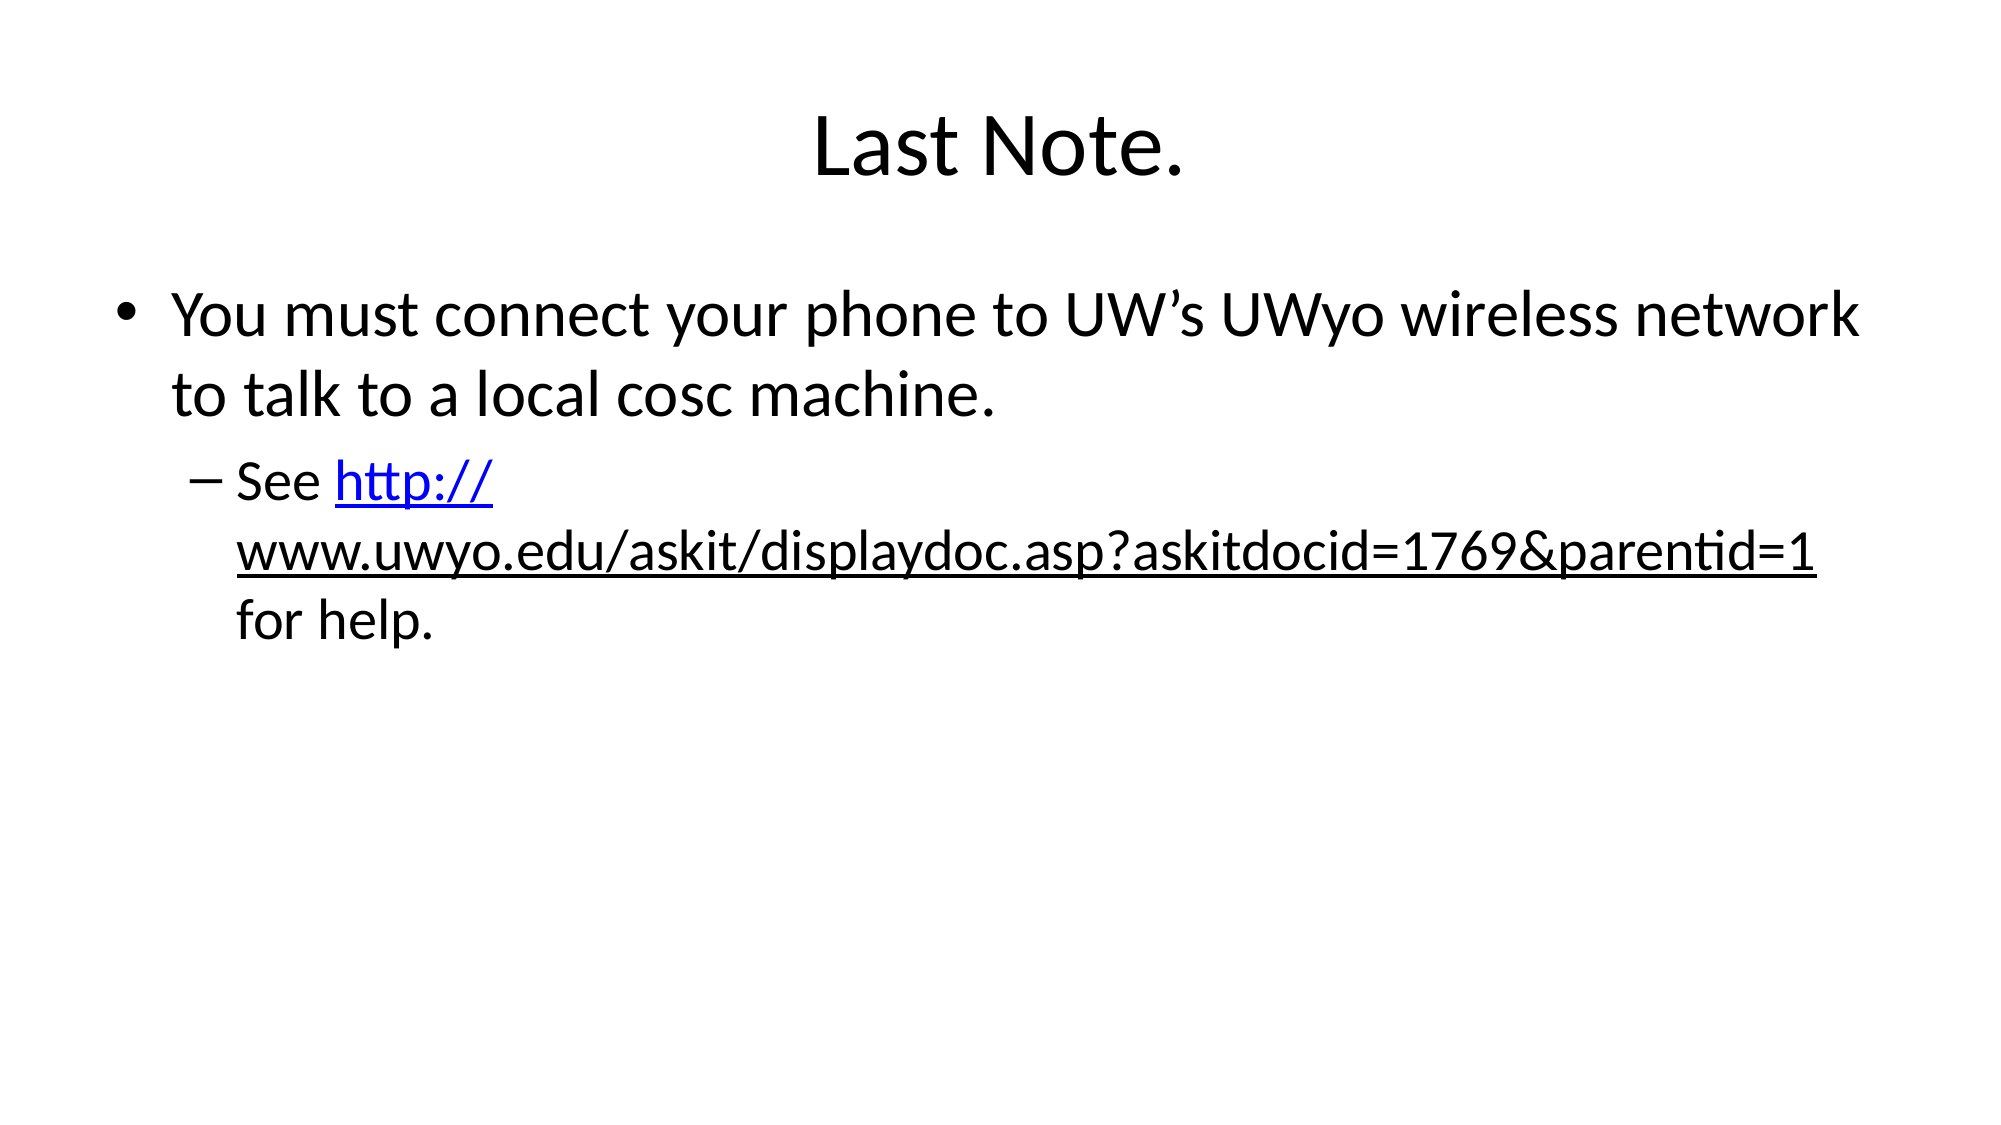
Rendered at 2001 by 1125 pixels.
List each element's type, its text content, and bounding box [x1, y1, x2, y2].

title Last Note. [99, 45, 1900, 233]
list You must connect your phone to UW’s UWyo wireless network to talk to a local cosc machine. See http://www.uwyo.edu/askit/displaydoc.asp?askitdocid=1769&parentid=1 for help. [99, 262, 1900, 1005]
